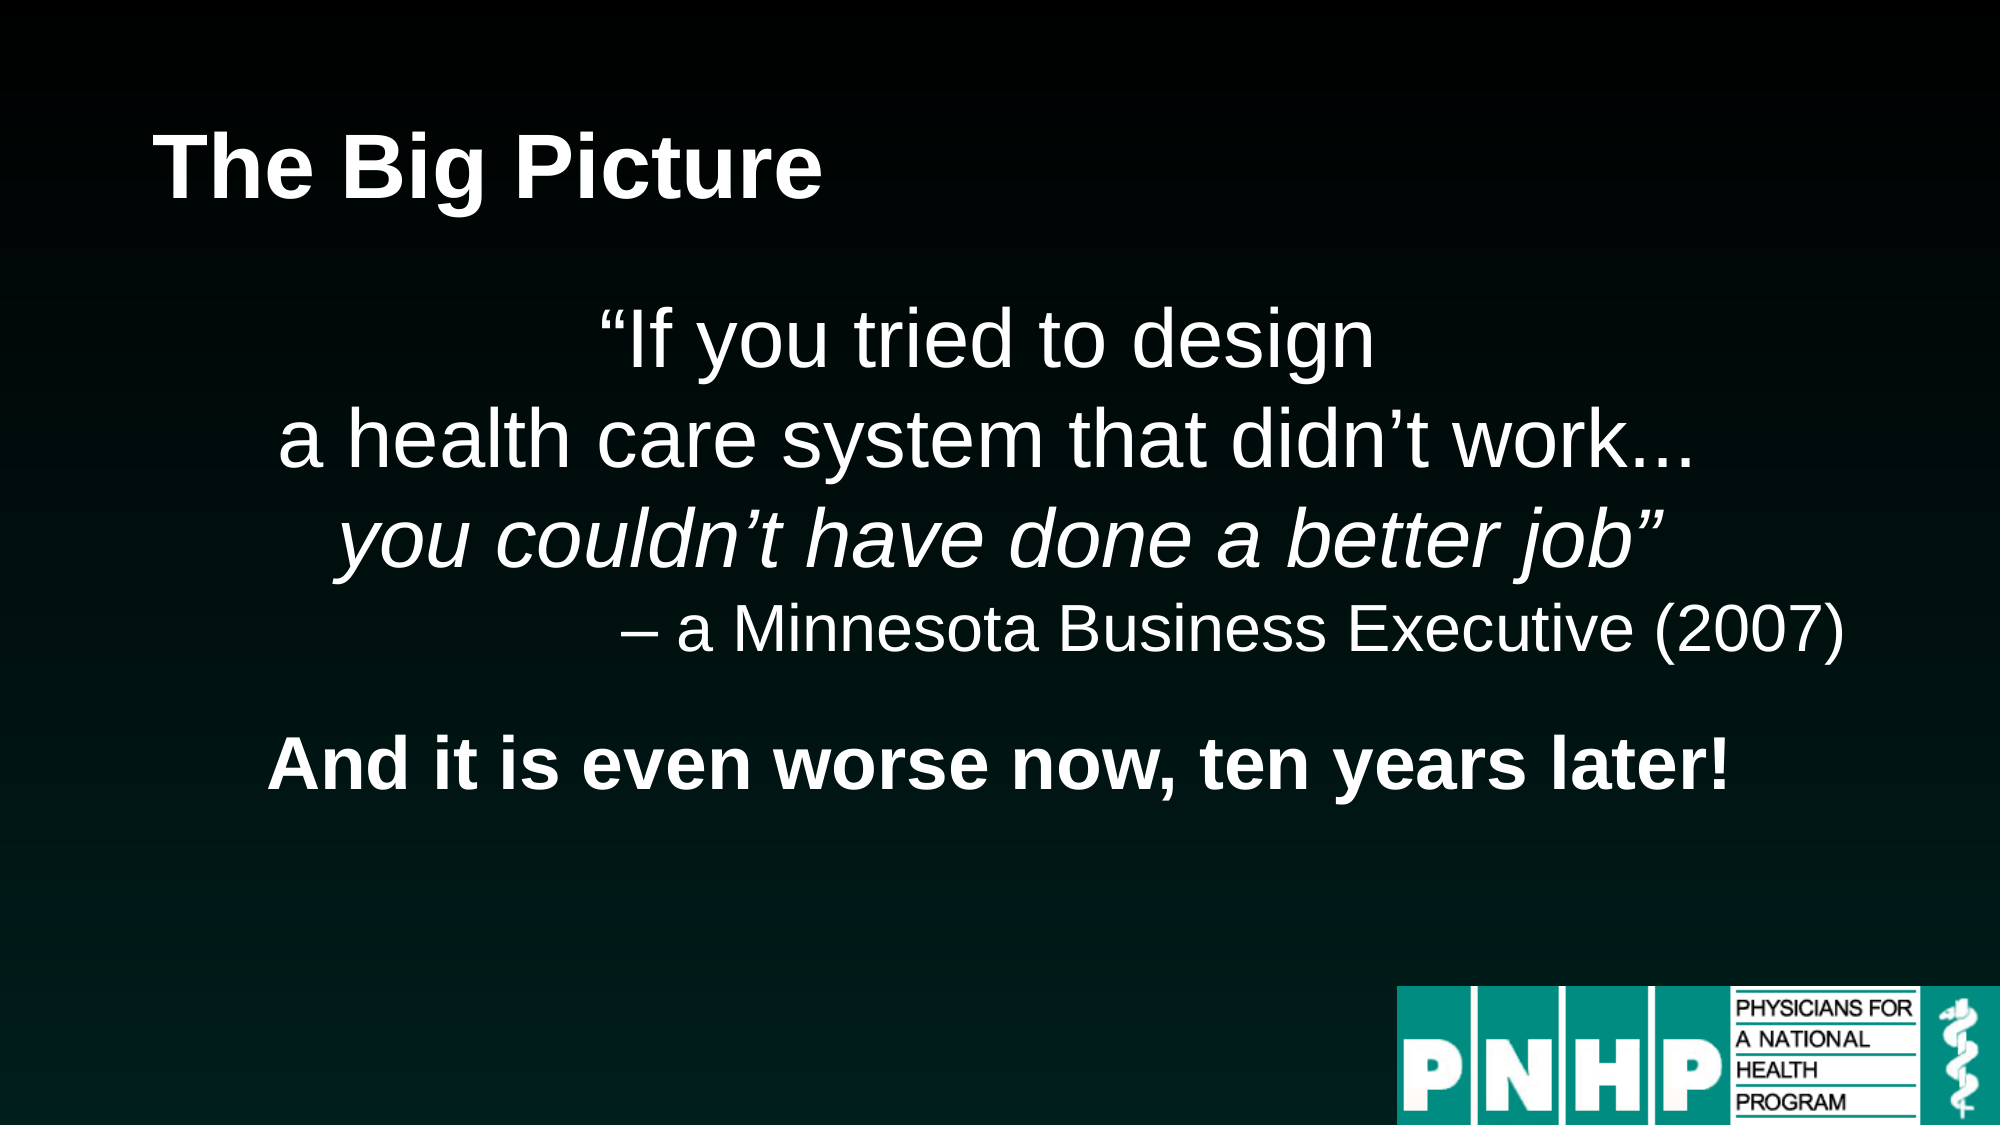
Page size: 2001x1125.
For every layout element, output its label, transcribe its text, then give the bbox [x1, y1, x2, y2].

text_box “If you tried to design a health care system that didn’t work... you couldn’t have done a better job” – a Minnesota Business Executive (2007) And it is even worse now, ten years later! [137, 278, 1863, 812]
title The Big Picture [137, 59, 1863, 278]
picture [1397, 986, 2000, 1125]
